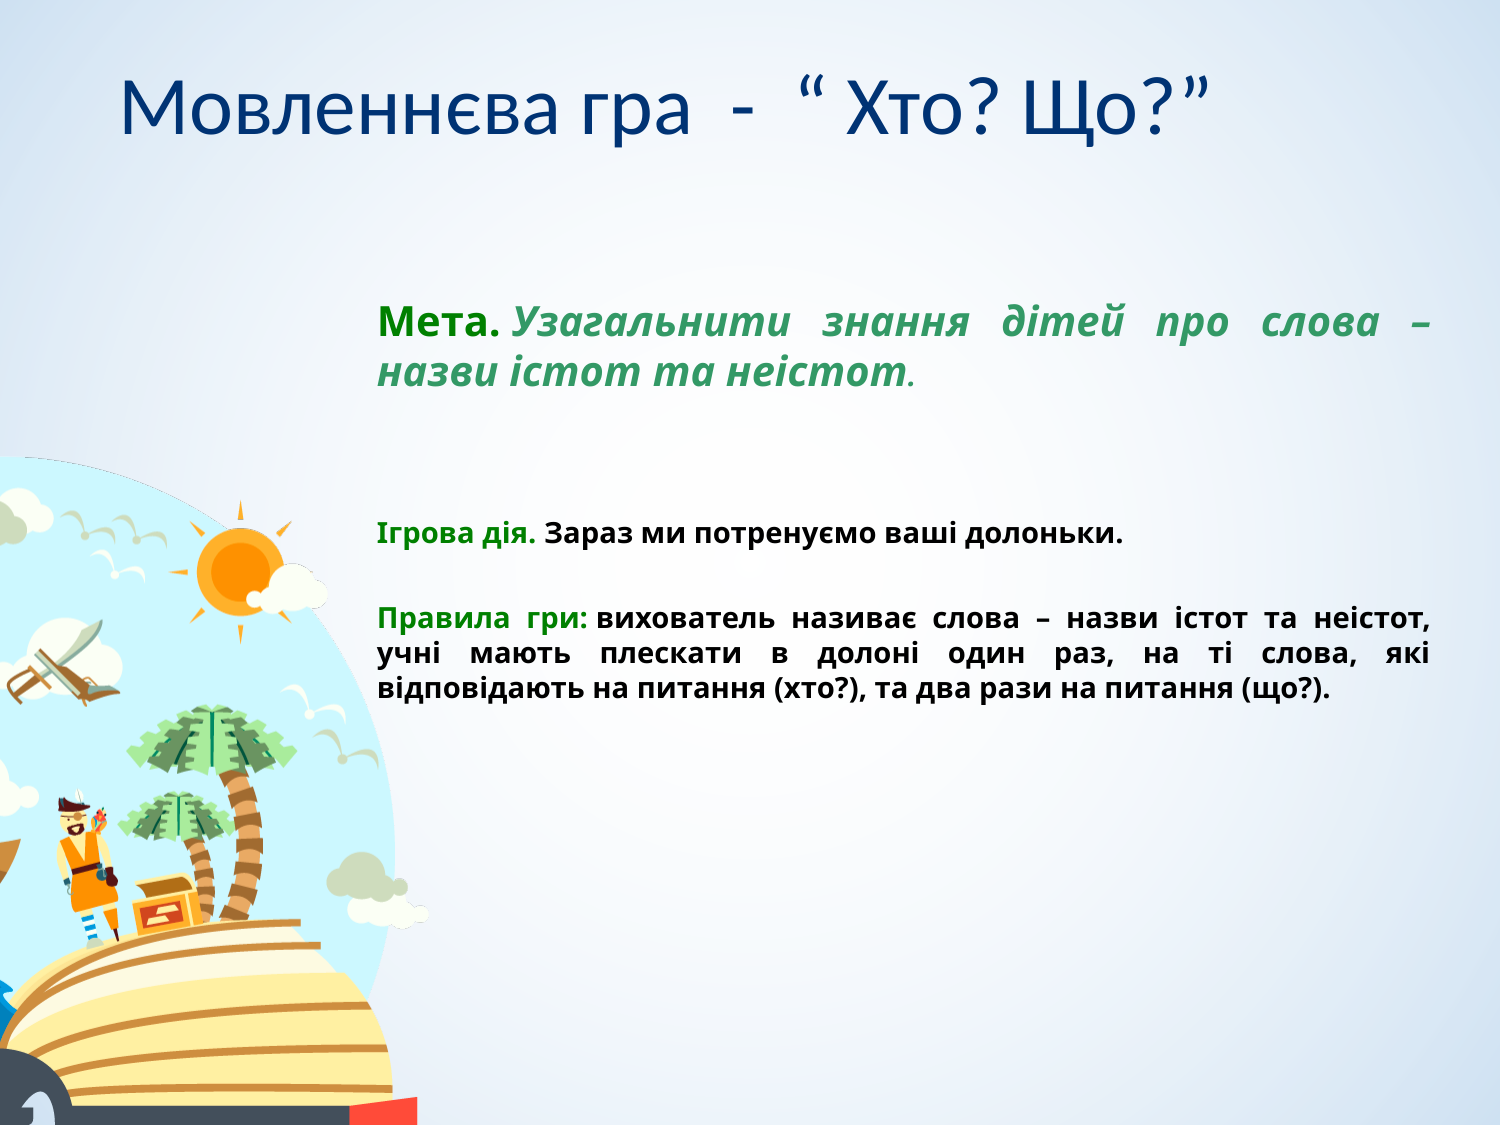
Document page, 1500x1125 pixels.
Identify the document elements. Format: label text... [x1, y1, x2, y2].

picture [0, 0, 1500, 1125]
text_box Мета. Узагальнити знання дітей про слова – назви істот та неістот. Ігрова дія. Зараз ми потренуємо ваші долоньки. Правила гри: вихователь називає слова – назви істот та неістот, учні мають плескати в долоні один раз, на ті слова, які відповідають на питання (хто?), та два рази на питання (що?). [361, 271, 1447, 712]
title Мовленнєва гра - “ Хто? Що?” [103, 21, 1397, 194]
